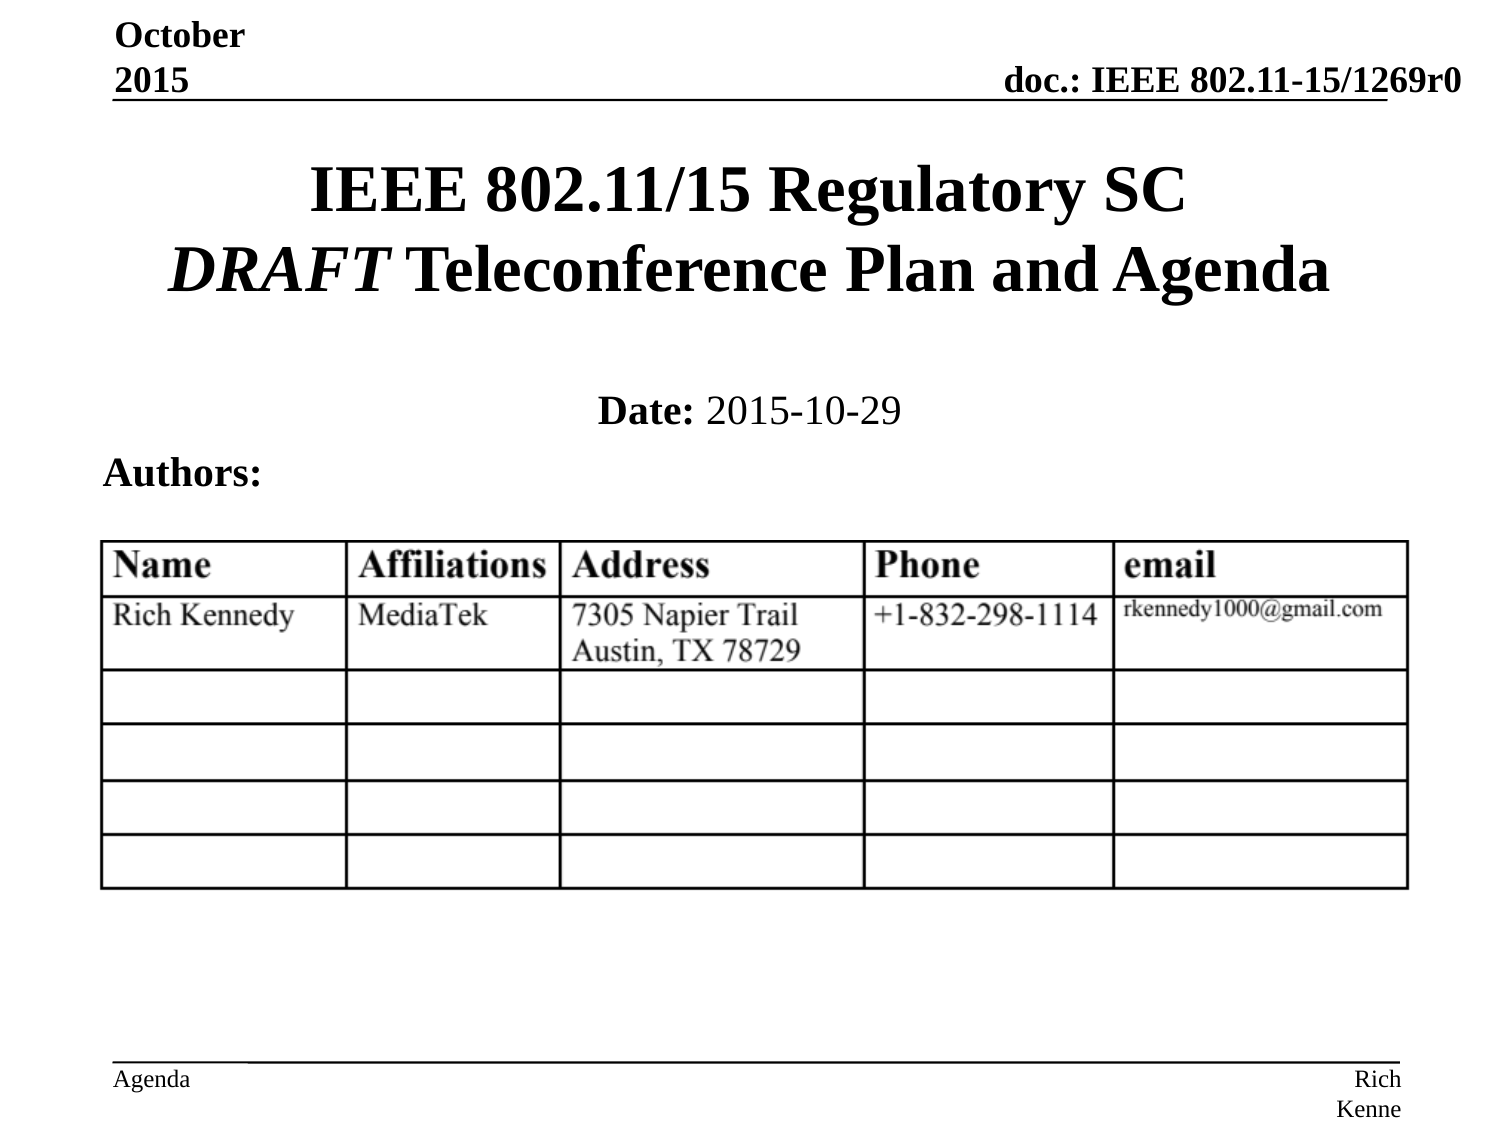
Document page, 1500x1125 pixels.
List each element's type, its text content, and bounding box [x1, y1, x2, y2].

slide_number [114, 54, 316, 101]
list Date: 2015-10-29 [112, 375, 1388, 438]
footer Rich Kennedy, MediaTek [1324, 1061, 1402, 1093]
text_box Authors: [87, 437, 325, 500]
title IEEE 802.11/15 Regulatory SC DRAFT Teleconference Plan and Agenda [112, 137, 1388, 313]
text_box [87, 539, 1430, 932]
